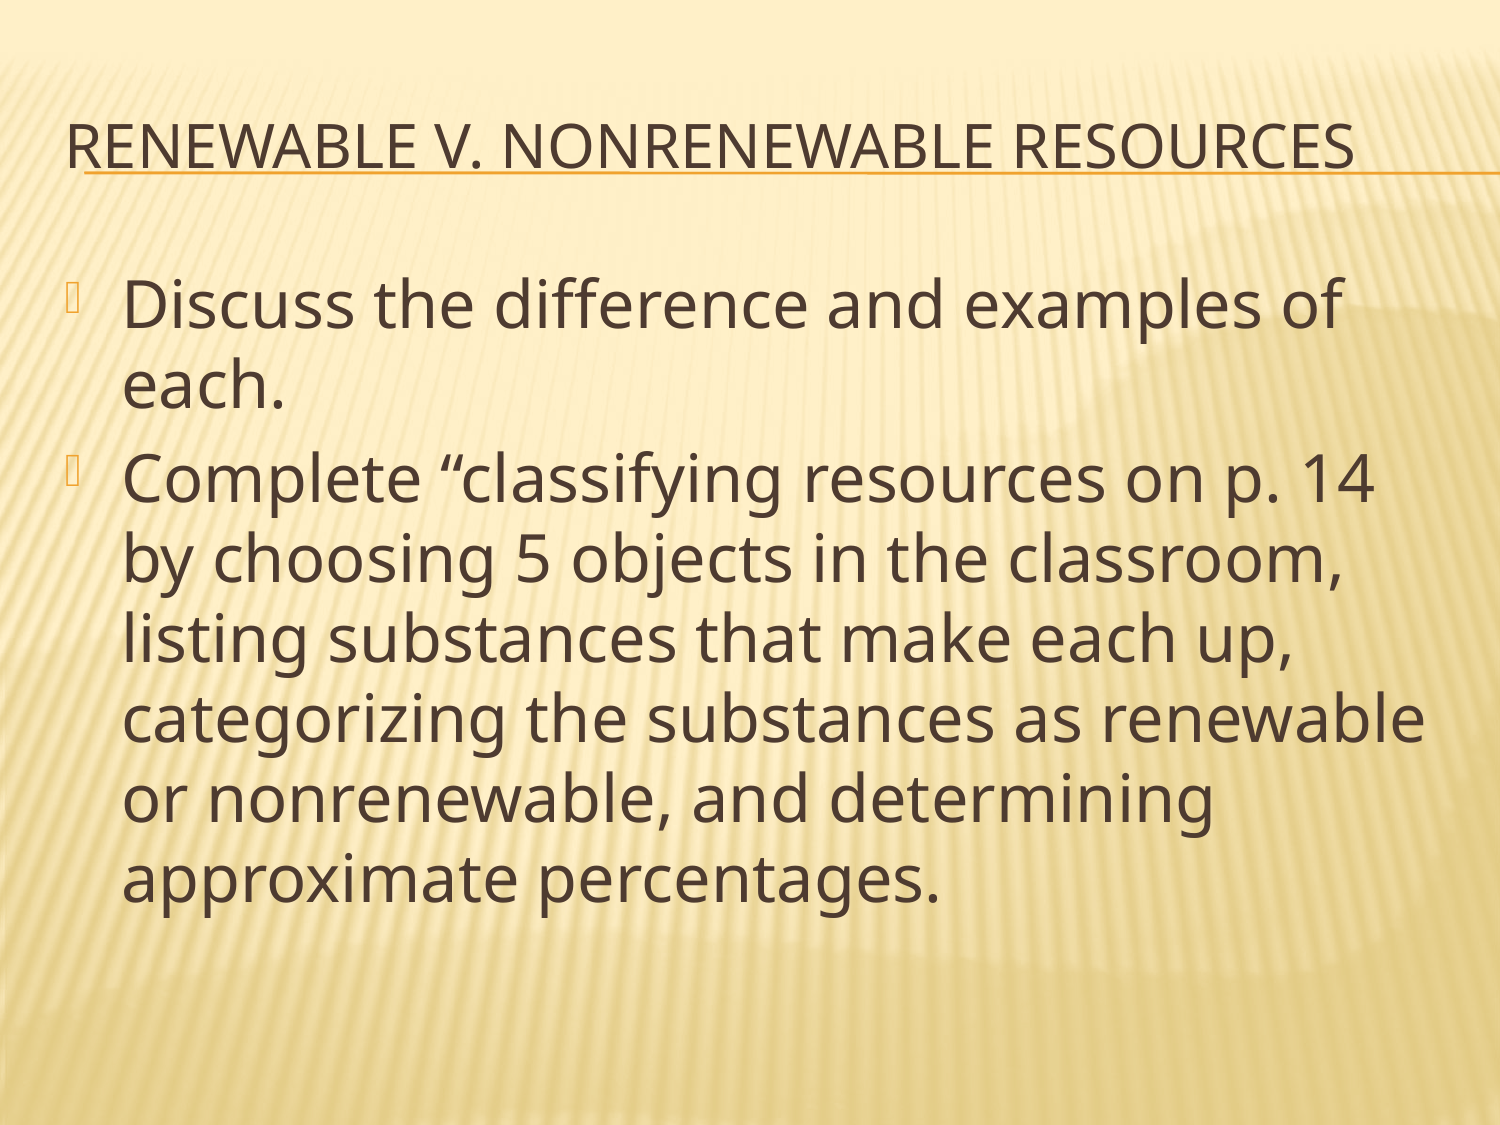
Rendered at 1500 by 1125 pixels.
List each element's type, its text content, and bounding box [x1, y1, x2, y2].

title Renewable v. Nonrenewable resources [50, 75, 1475, 213]
list Discuss the difference and examples of each. Complete “classifying resources on p. 14 by choosing 5 objects in the classroom, listing substances that make each up, categorizing the substances as renewable or nonrenewable, and determining approximate percentages. [50, 254, 1475, 998]
